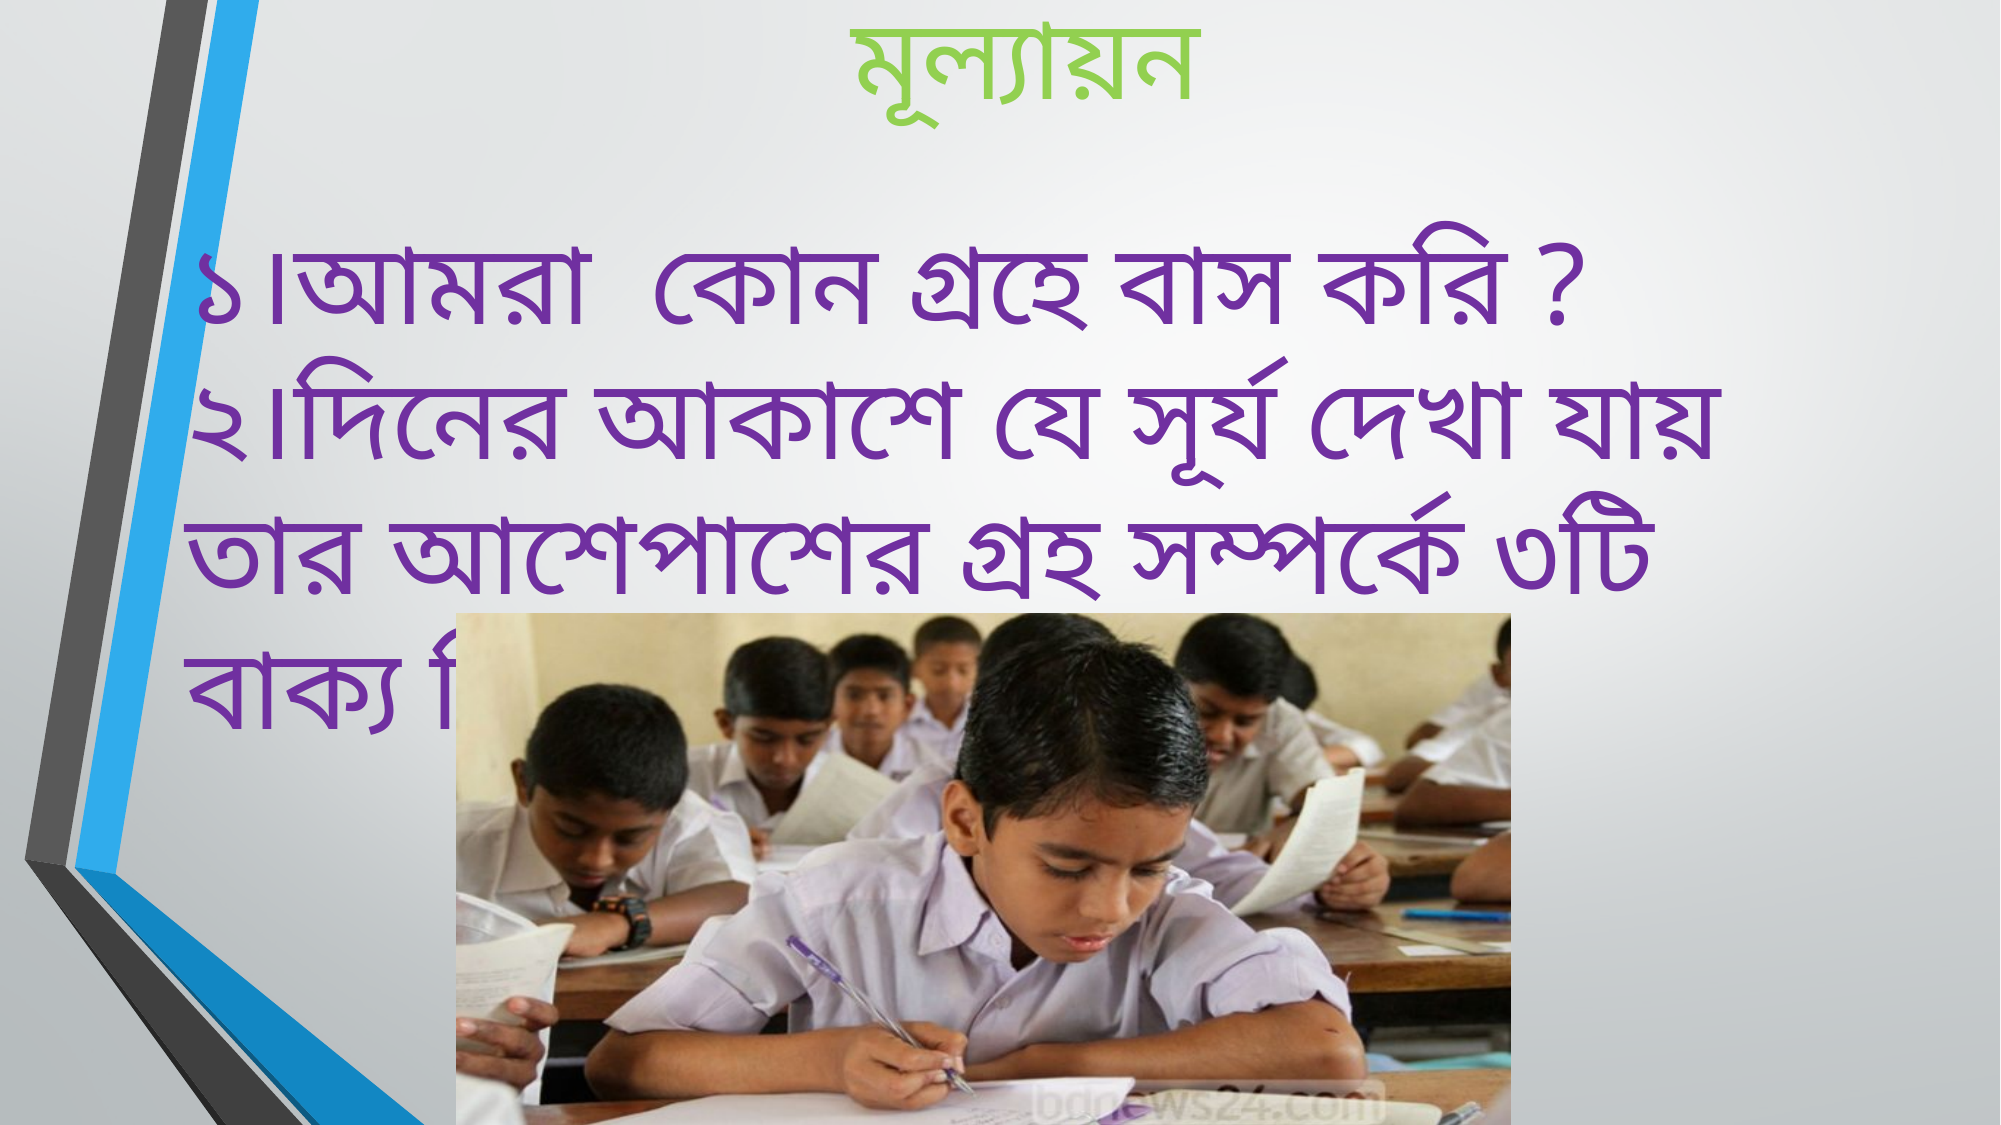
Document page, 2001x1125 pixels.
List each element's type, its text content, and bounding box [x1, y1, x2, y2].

text_box মূল্যায়ন ১।আমরা কোন গ্রহে বাস করি ? ২।দিনের আকাশে যে সূর্য দেখা যায় তার আশেপাশের গ্রহ সম্পর্কে ৩টি বাক্য লিখ । [170, 0, 1883, 760]
picture [455, 613, 1511, 1125]
